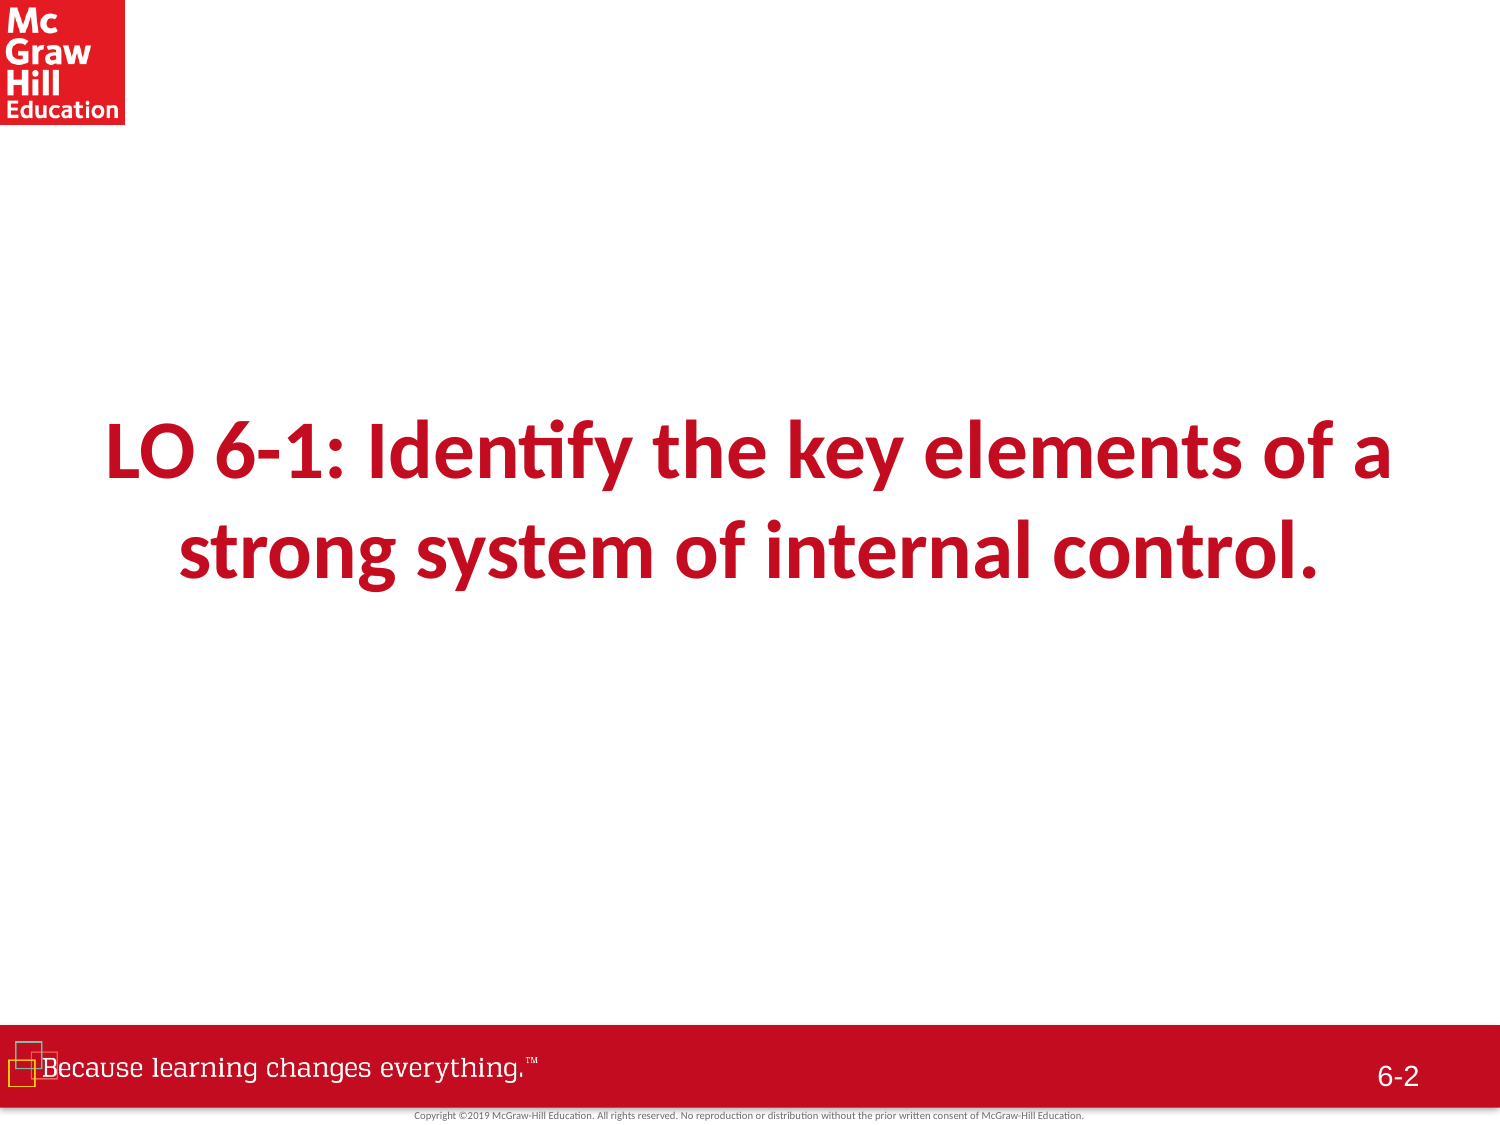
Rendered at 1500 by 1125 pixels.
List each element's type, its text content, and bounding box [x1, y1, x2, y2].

title LO 6-1: Identify the key elements of a strong system of internal control. [37, 387, 1463, 675]
picture [0, 0, 125, 125]
slide_number 6-1 [1362, 1050, 1500, 1113]
picture [8, 1041, 538, 1087]
